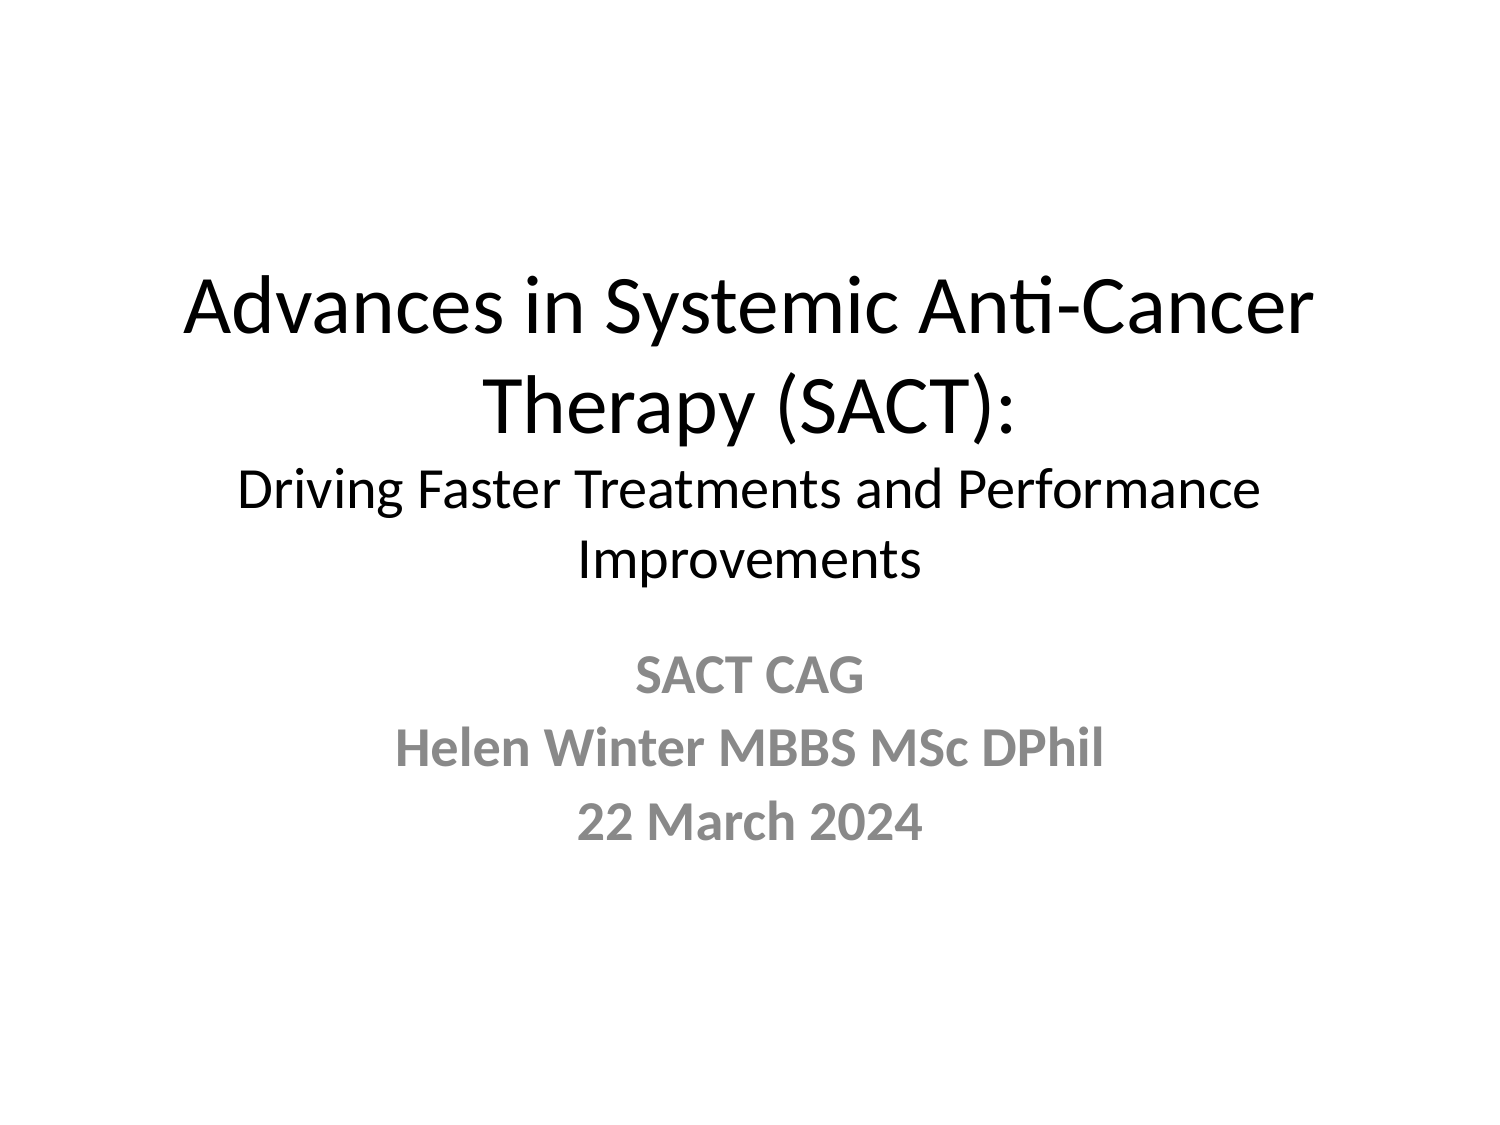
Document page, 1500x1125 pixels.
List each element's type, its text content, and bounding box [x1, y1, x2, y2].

title Advances in Systemic Anti-Cancer Therapy (SACT): Driving Faster Treatments and Performance Improvements [112, 349, 1388, 591]
subtitle SACT CAG Helen Winter MBBS MSc DPhil 22 March 2024 [225, 637, 1275, 925]
